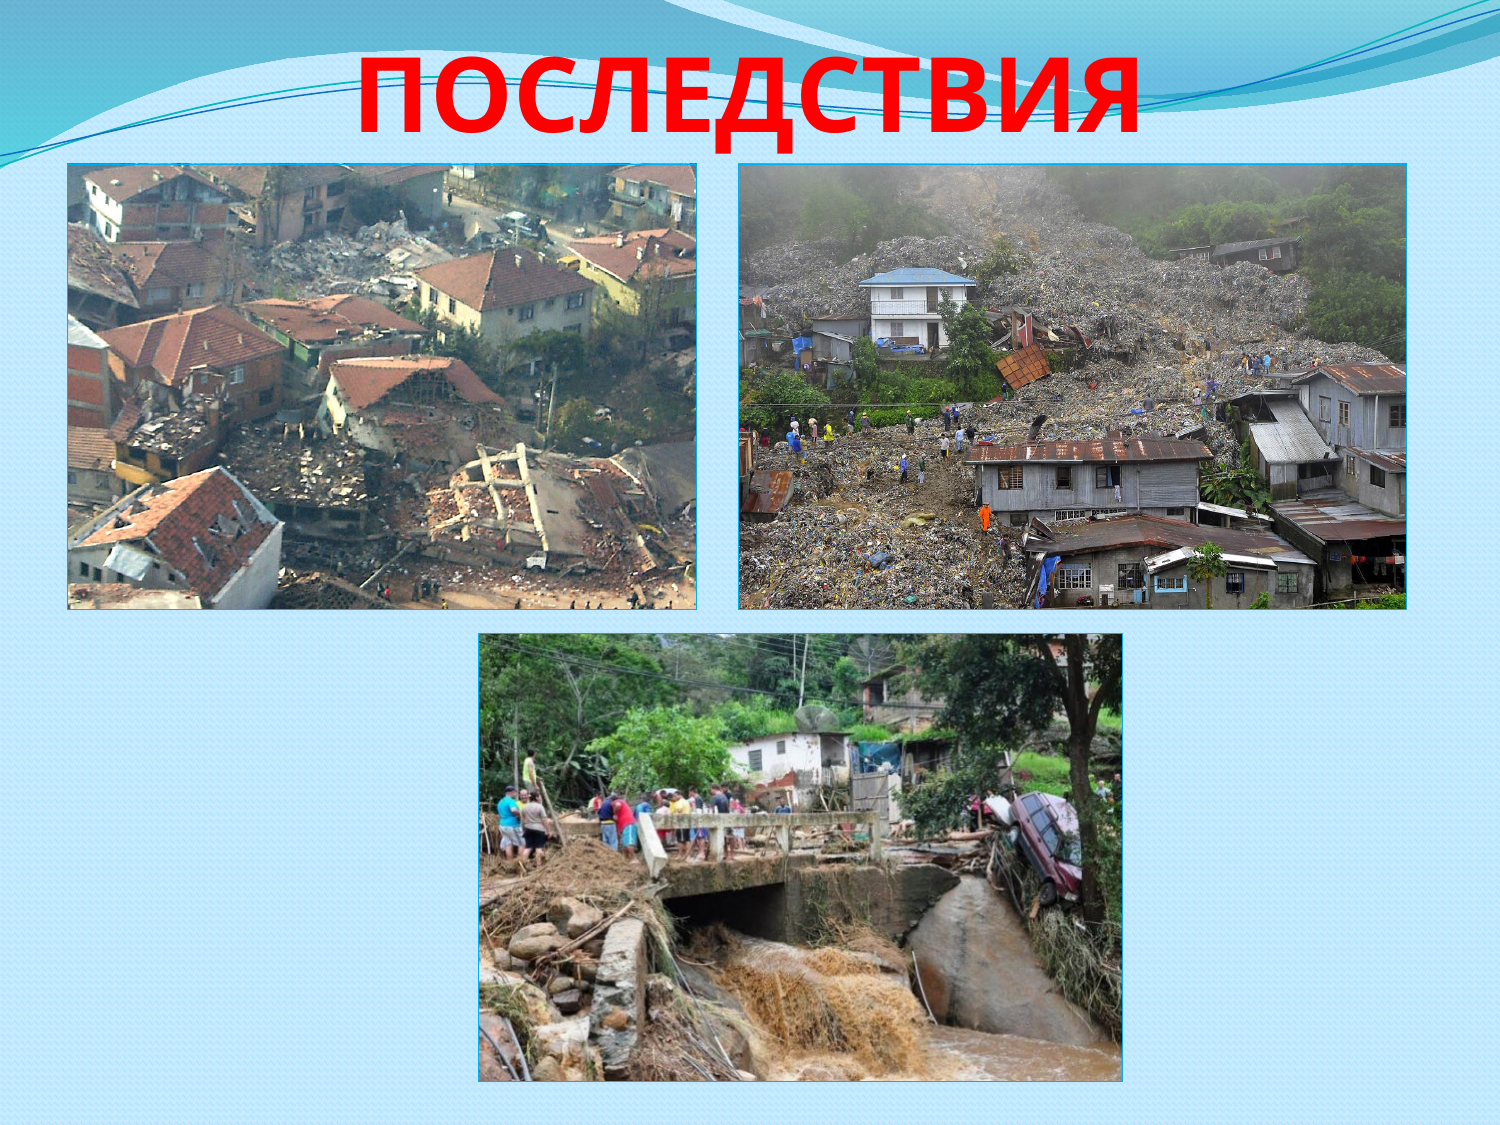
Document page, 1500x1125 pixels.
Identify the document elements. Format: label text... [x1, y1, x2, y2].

picture [480, 635, 1121, 1080]
picture [69, 166, 695, 608]
title ПОСЛЕДСТВИЯ [112, 11, 1388, 154]
picture [740, 166, 1405, 608]
